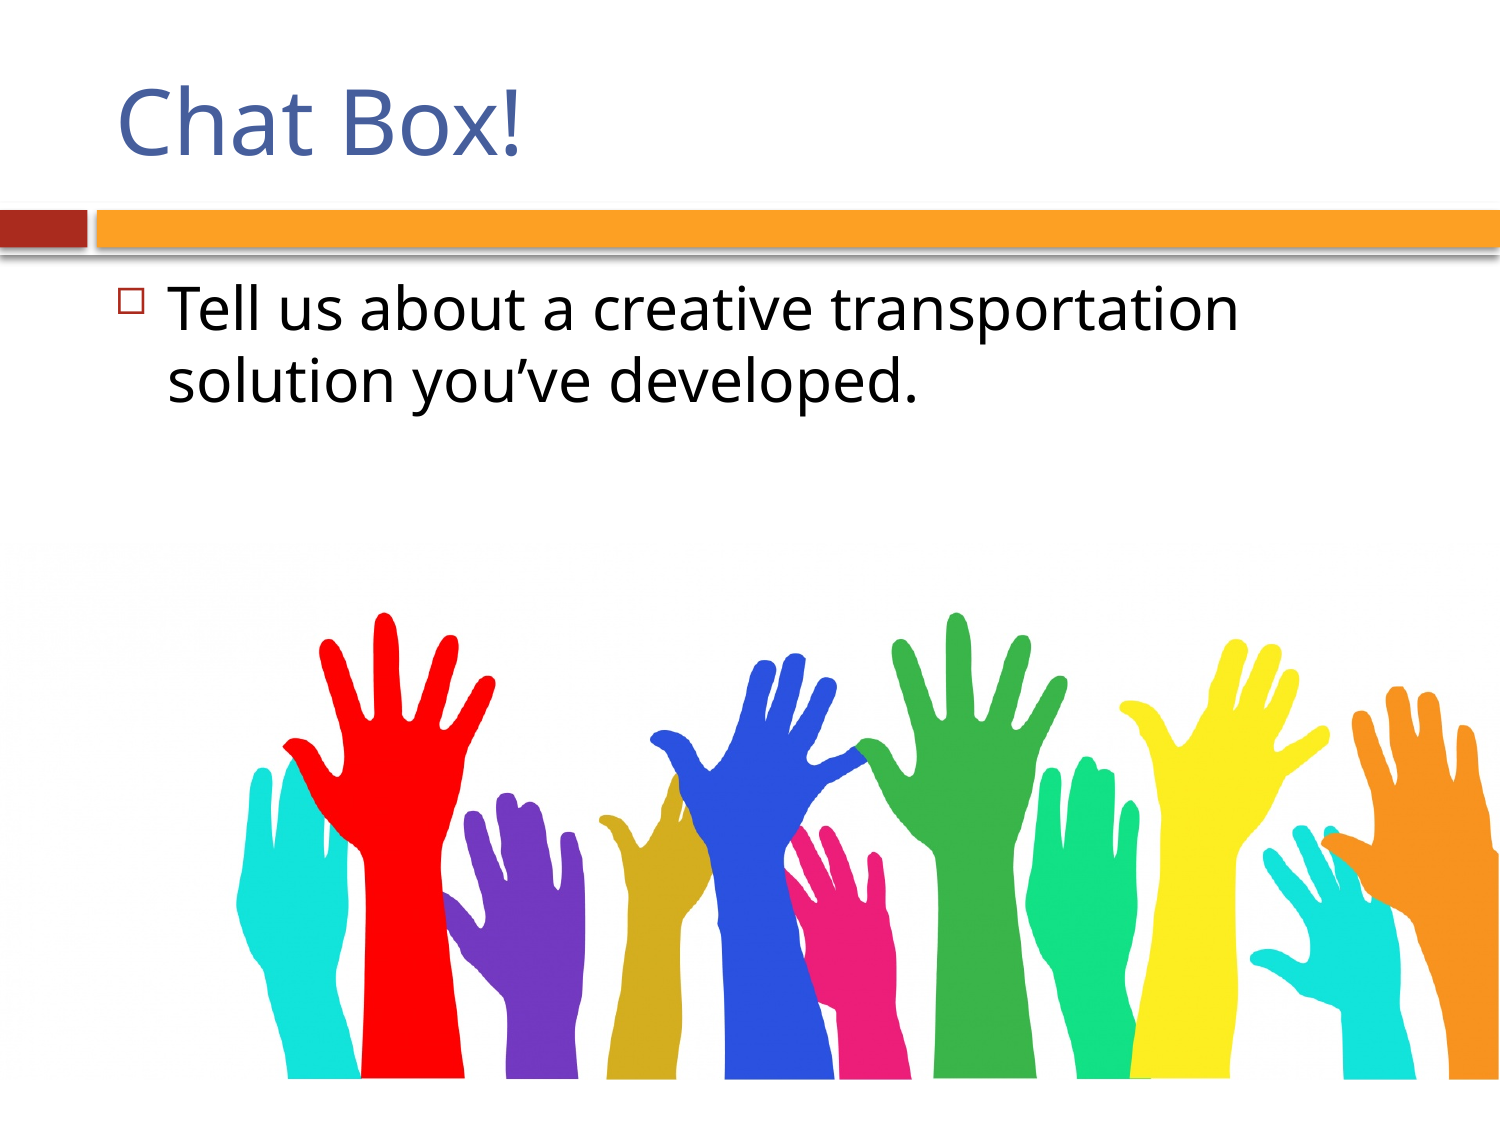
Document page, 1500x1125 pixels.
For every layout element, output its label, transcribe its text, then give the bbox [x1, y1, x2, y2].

list Tell us about a creative transportation solution you’ve developed. [100, 262, 1438, 542]
title Chat Box! [100, 37, 1438, 200]
picture [0, 543, 1500, 1080]
